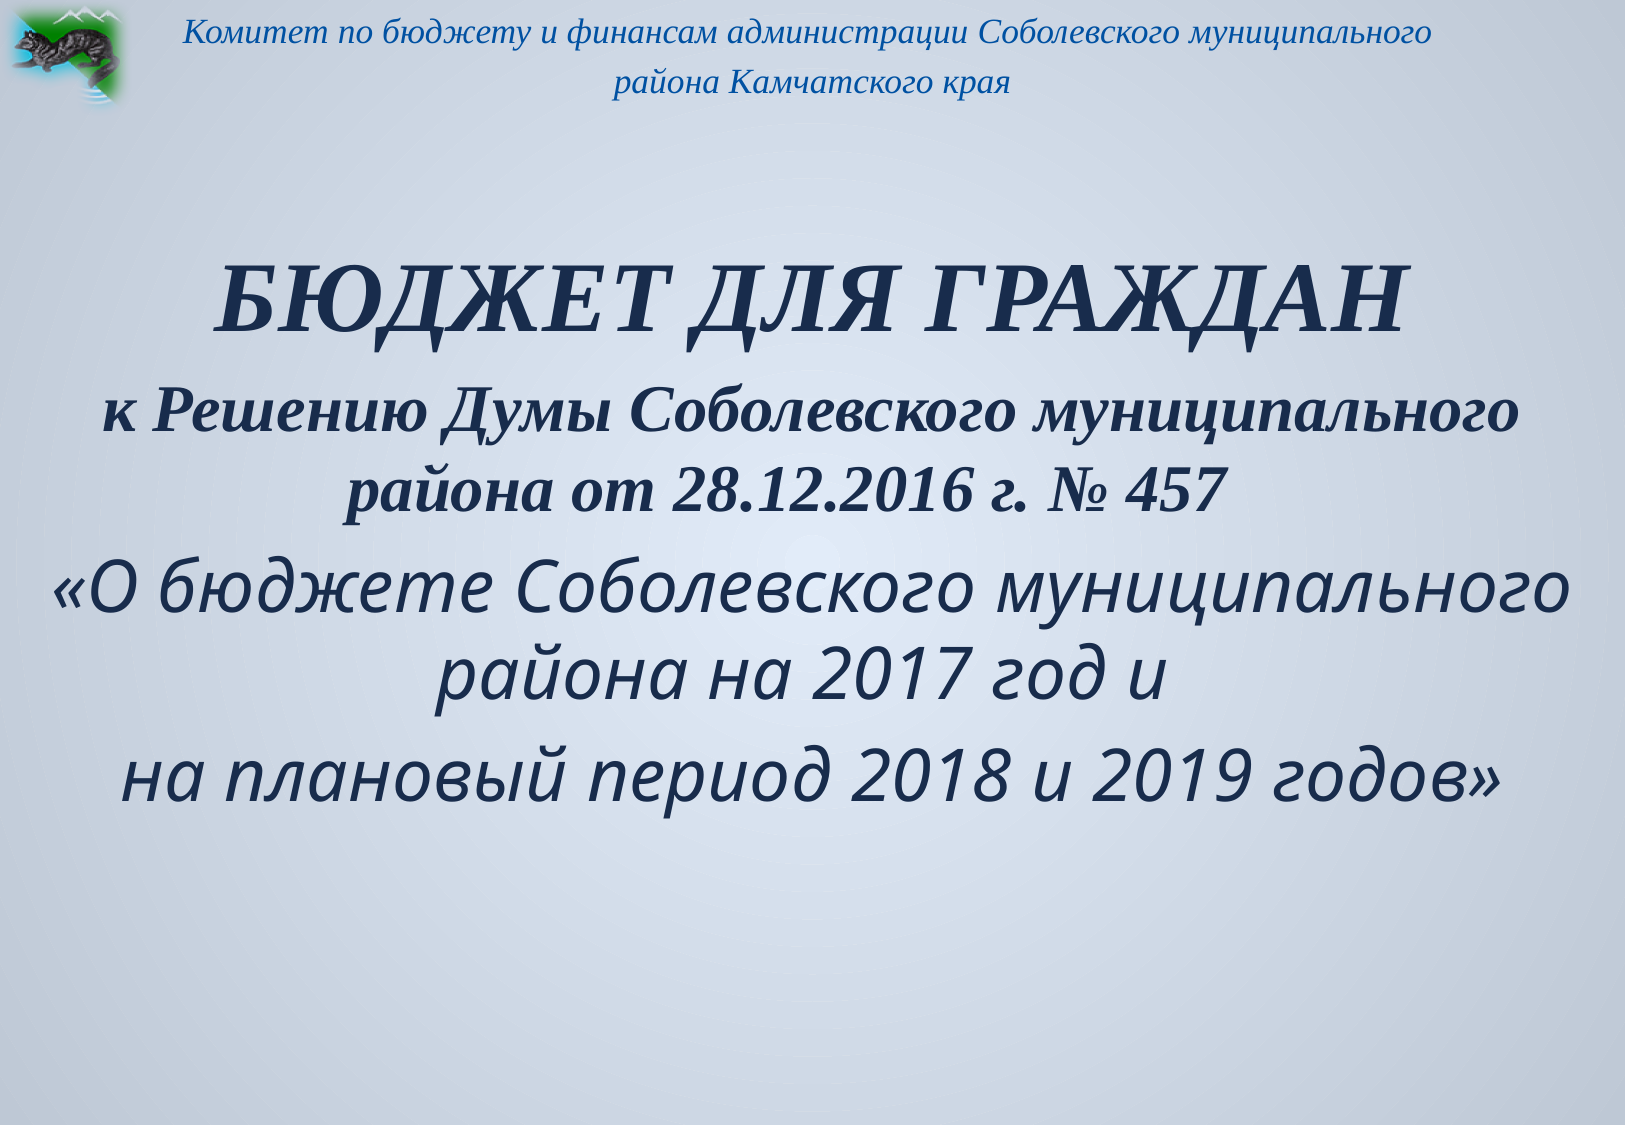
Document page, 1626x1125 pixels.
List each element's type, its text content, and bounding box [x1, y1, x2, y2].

picture [0, 0, 133, 127]
subtitle Комитет по бюджету и финансам администрации Соболевского муниципального района Камчатского края БЮДЖЕТ ДЛЯ ГРАЖДАН к Решению Думы Соболевского муниципального района от 28.12.2016 г. № 457 «О бюджете Соболевского муниципального района на 2017 год и на плановый период 2018 и 2019 годов» [0, 0, 1625, 1125]
